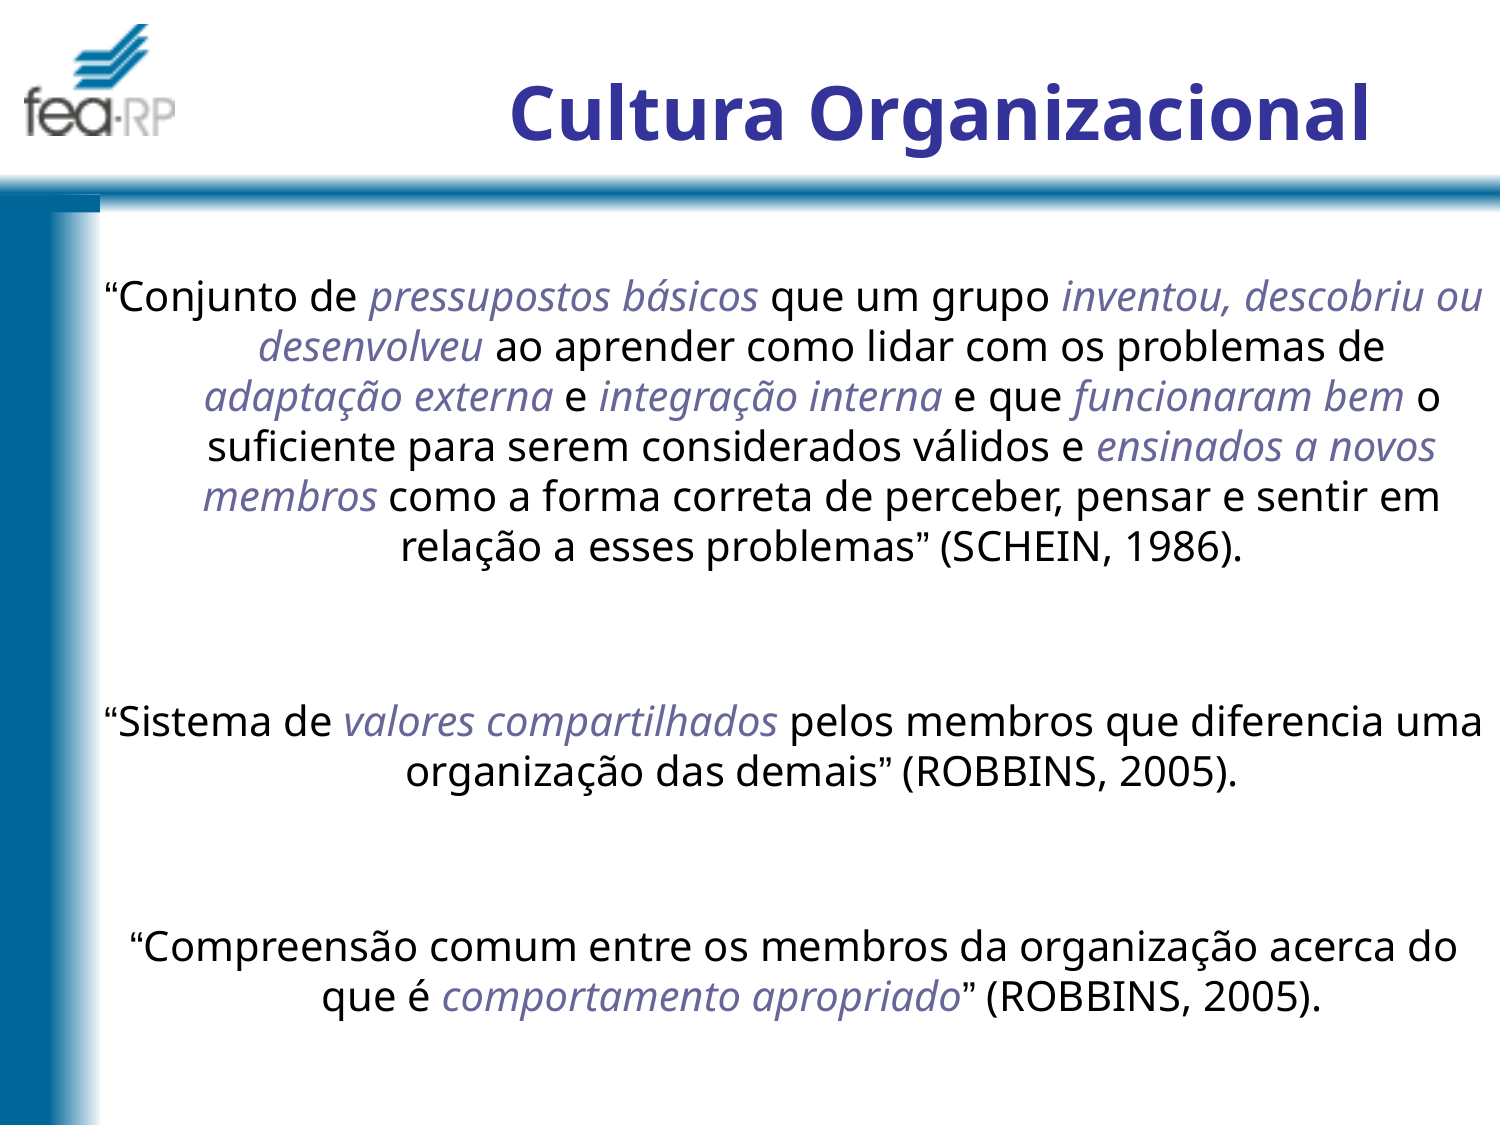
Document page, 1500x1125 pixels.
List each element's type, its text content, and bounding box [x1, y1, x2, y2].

picture [24, 24, 37, 136]
title Cultura Organizacional [37, 0, 1388, 163]
list “Conjunto de pressupostos básicos que um grupo inventou, descobriu ou desenvolveu ao aprender como lidar com os problemas de adaptação externa e integração interna e que funcionaram bem o suficiente para serem considerados válidos e ensinados a novos membros como a forma correta de perceber, pensar e sentir em relação a esses problemas” (SCHEIN, 1986). “Sistema de valores compartilhados pelos membros que diferencia uma organização das demais” (ROBBINS, 2005). “Compreensão comum entre os membros da organização acerca do que é comportamento apropriado” (ROBBINS, 2005). [88, 262, 1500, 1013]
